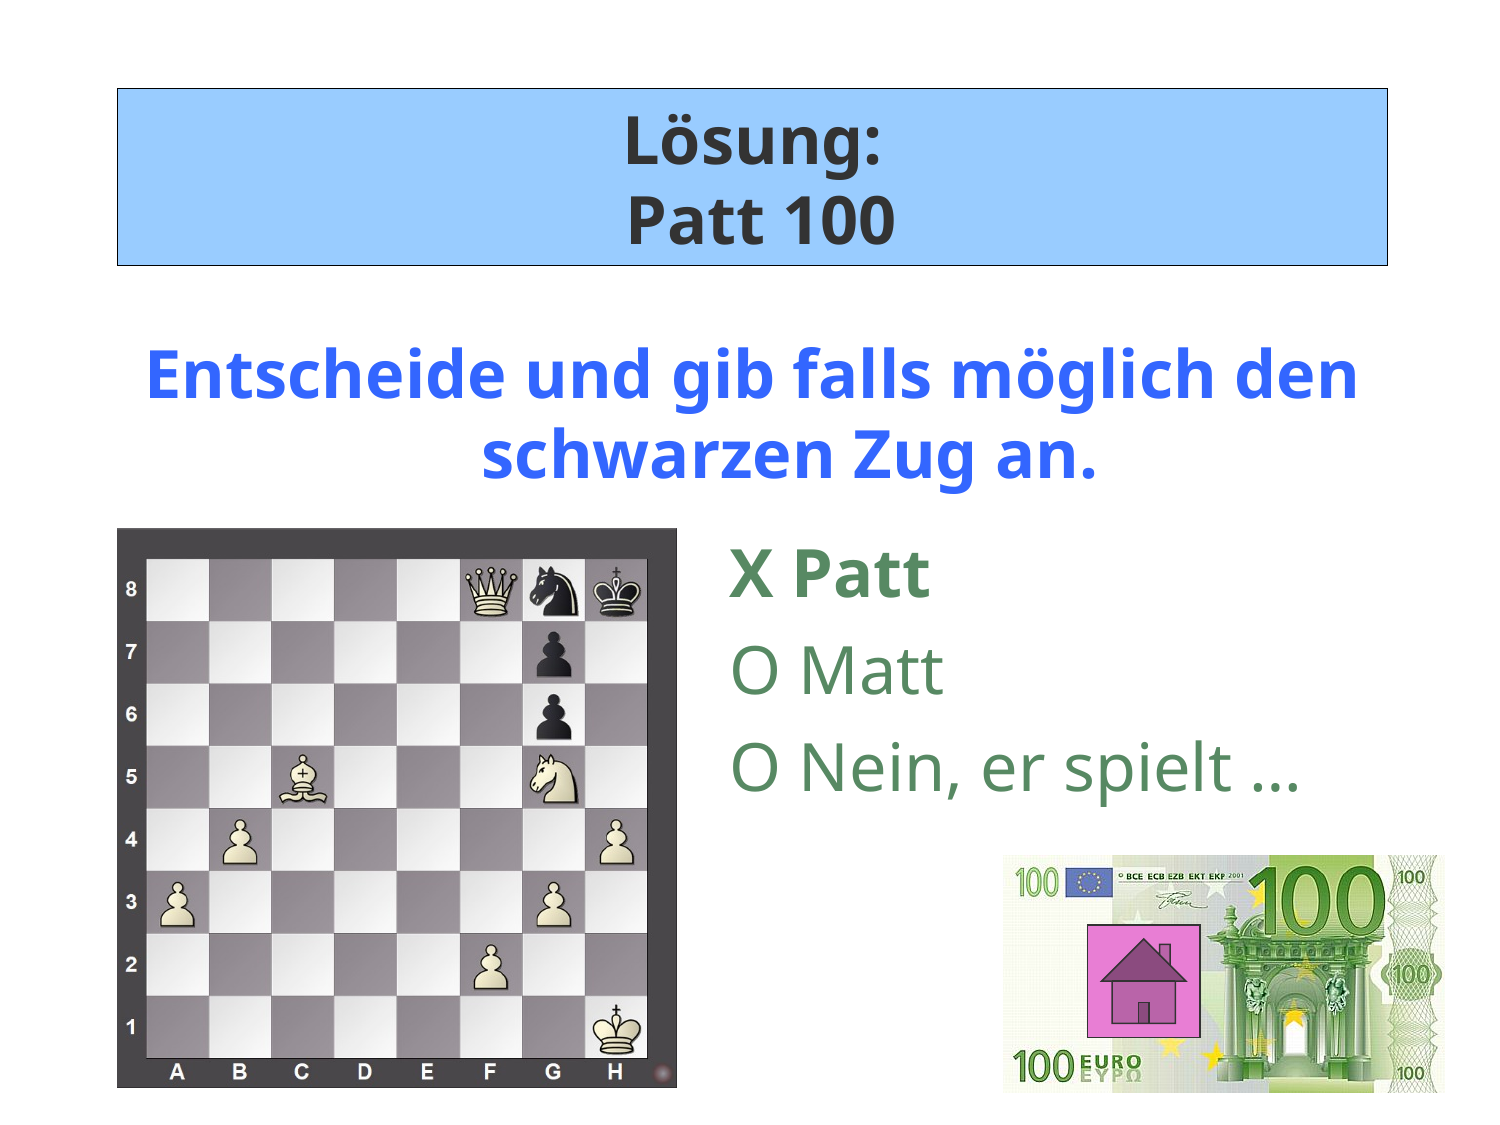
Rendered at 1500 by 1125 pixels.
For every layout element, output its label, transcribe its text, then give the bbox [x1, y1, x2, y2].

text_box Entscheide und gib falls möglich den schwarzen Zug an. [117, 324, 1388, 502]
picture [1003, 855, 1445, 1093]
text_box X Patt O Matt O Nein, er spielt … [714, 538, 1388, 835]
picture [117, 528, 677, 1088]
title Lösung: Patt 100 [117, 88, 1388, 266]
